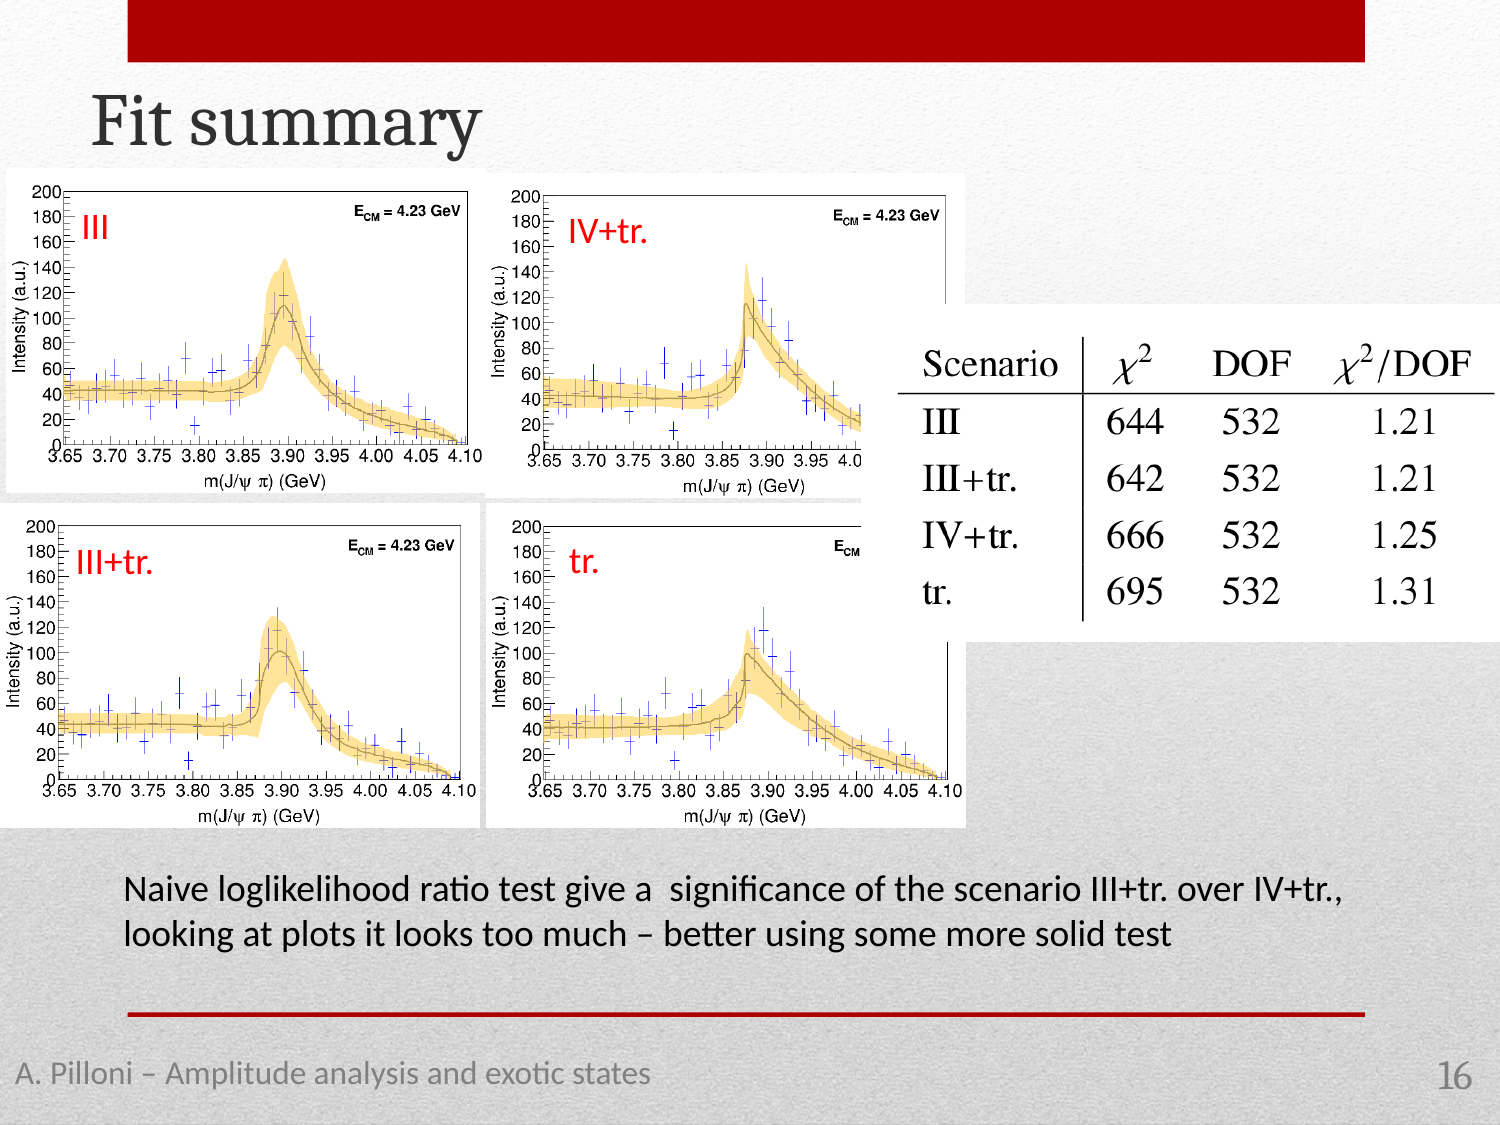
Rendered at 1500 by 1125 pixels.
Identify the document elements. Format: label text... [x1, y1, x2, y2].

text_box Fit summary [74, 0, 1425, 169]
picture [5, 167, 1500, 829]
text_box A. Pilloni – Amplitude analysis and exotic states [0, 1043, 1131, 1099]
picture [0, 502, 481, 829]
slide_number 16 [1362, 1043, 1488, 1104]
